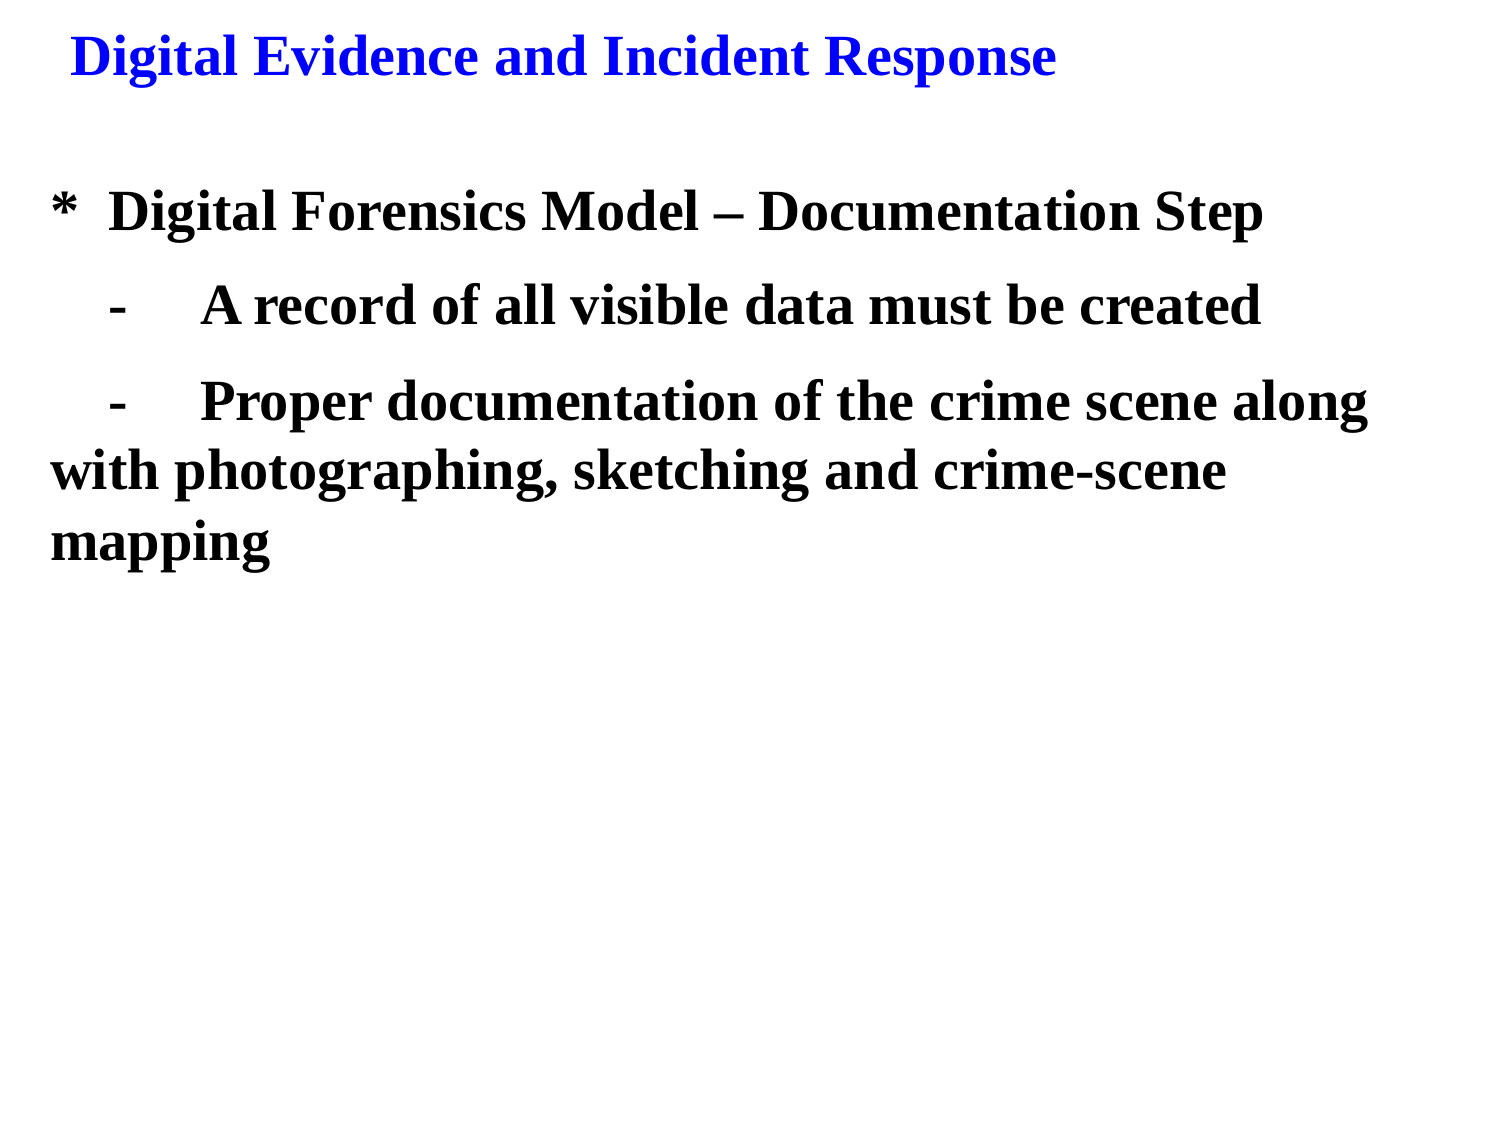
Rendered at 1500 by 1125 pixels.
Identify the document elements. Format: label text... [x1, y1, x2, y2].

text_box Digital Evidence and Incident Response [55, 9, 1442, 95]
text_box * Digital Forensics Model – Documentation Step - A record of all visible data must be created - Proper documentation of the crime scene along with photographing, sketching and crime-scene mapping [35, 164, 1457, 579]
